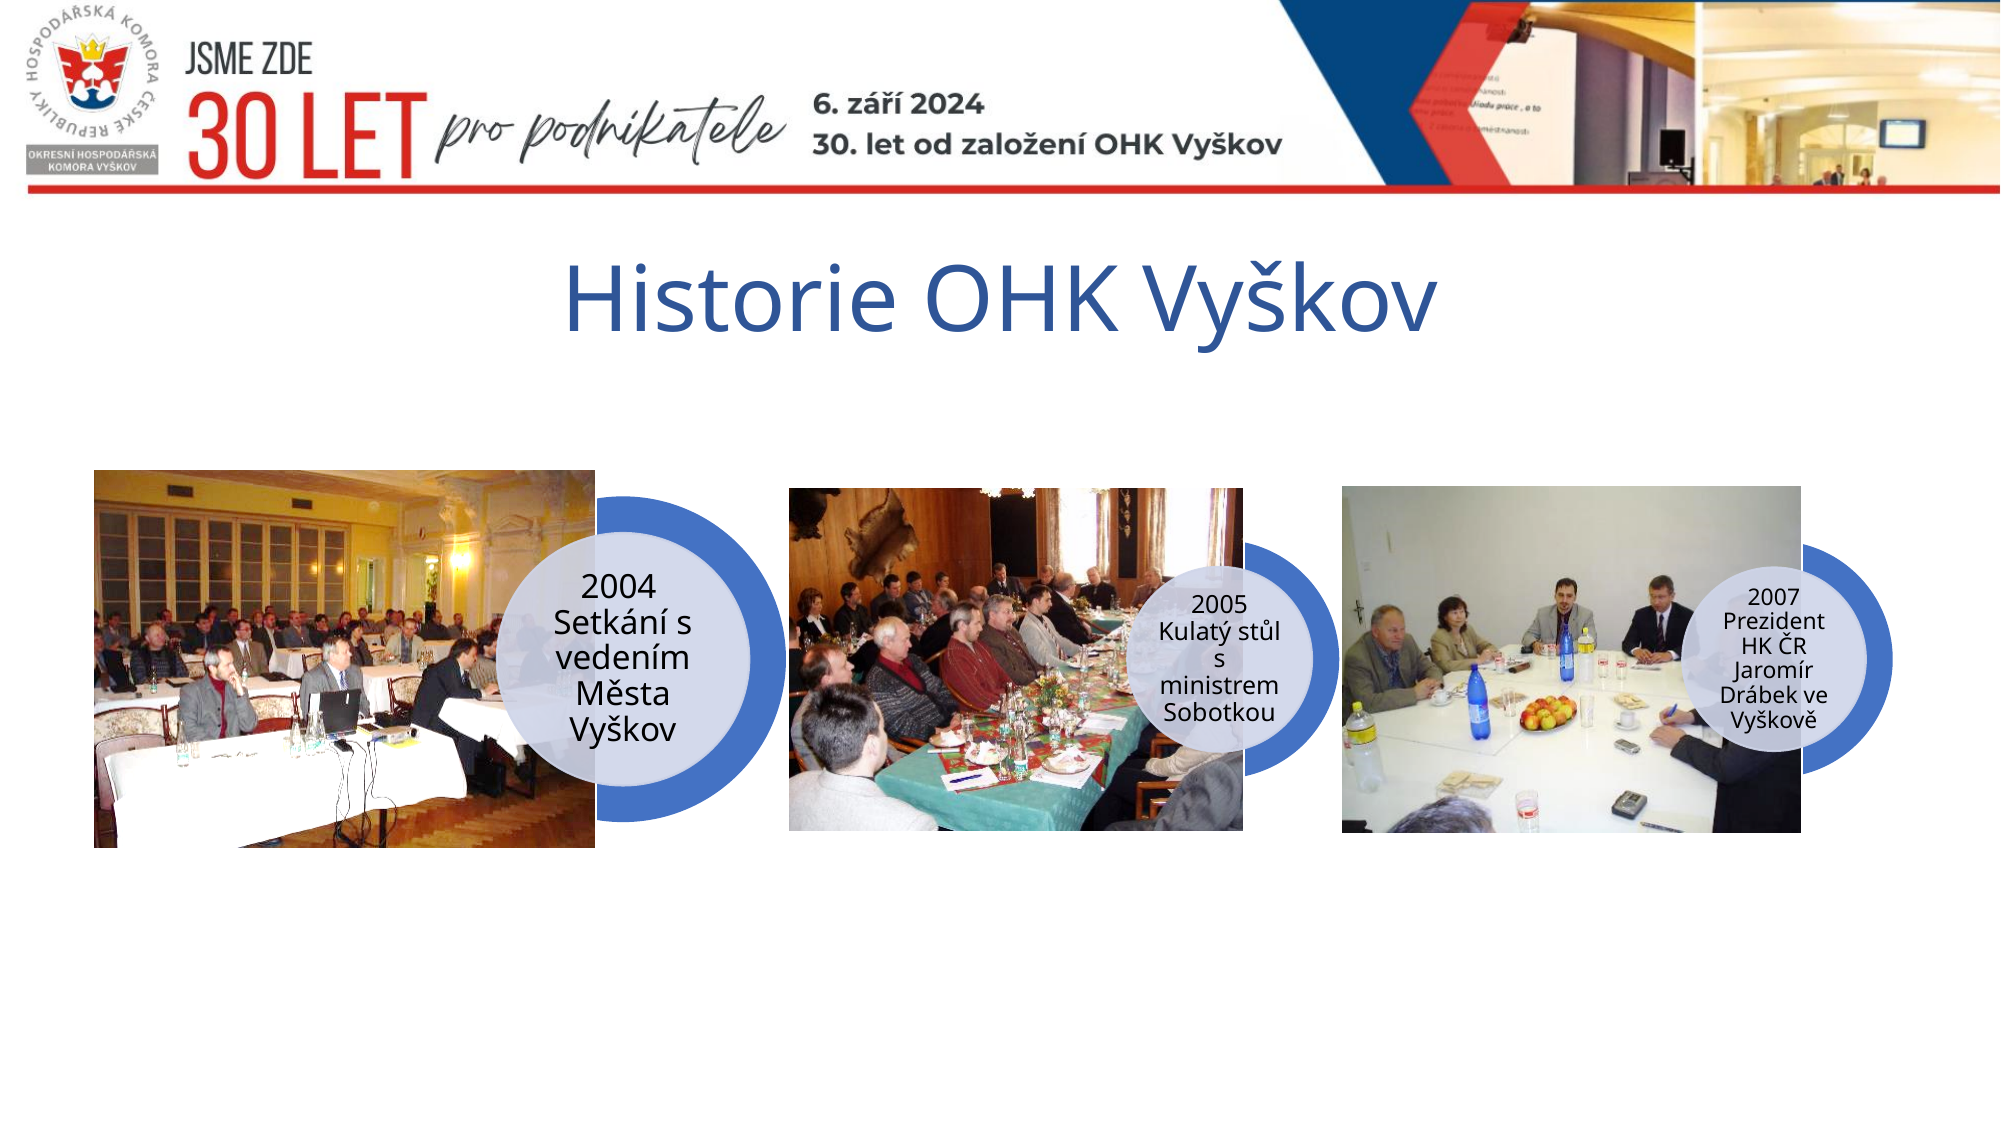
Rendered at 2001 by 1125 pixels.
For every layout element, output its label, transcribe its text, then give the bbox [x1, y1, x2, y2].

title Historie OHK Vyškov [137, 199, 1863, 405]
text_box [93, 452, 785, 866]
picture [0, 0, 2001, 1125]
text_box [1340, 452, 1892, 866]
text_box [787, 452, 1339, 866]
